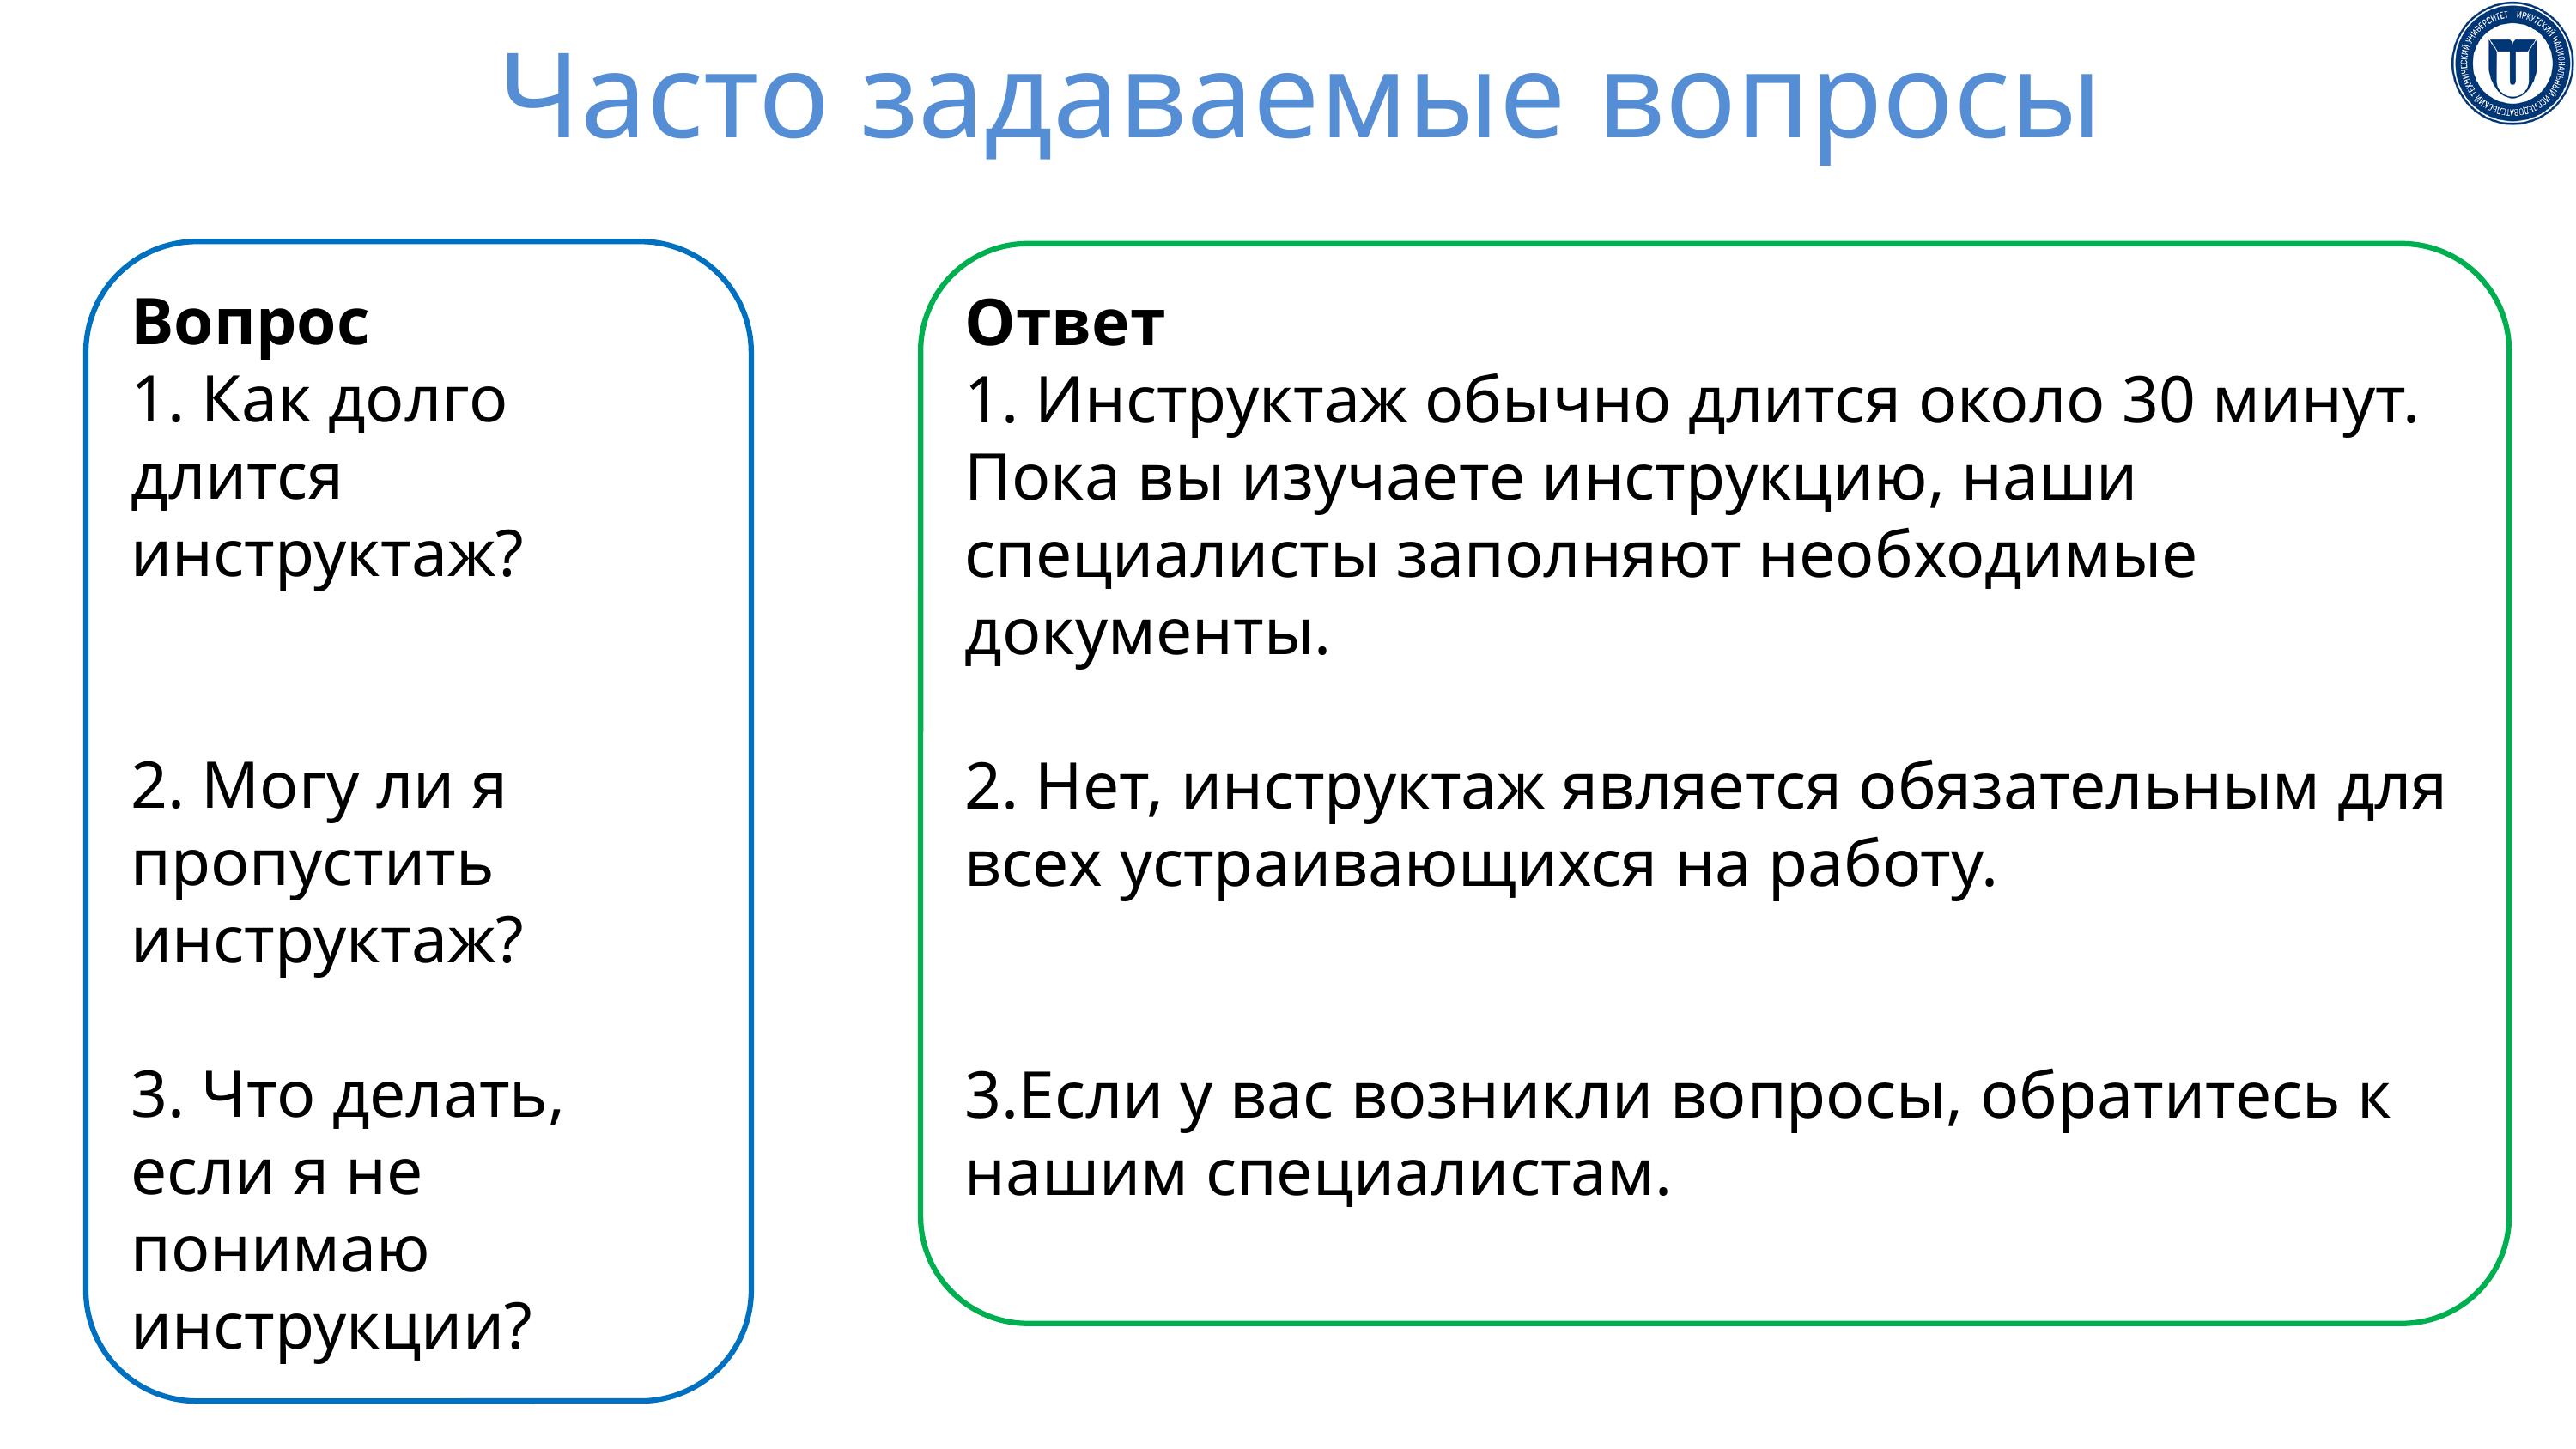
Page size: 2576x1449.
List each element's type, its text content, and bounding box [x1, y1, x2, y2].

text_box Часто задаваемые вопросы [143, 46, 2458, 162]
text_box [2449, 0, 2576, 127]
text_box Вопрос 1. Как долго длится инструктаж? 2. Могу ли я пропустить инструктаж? 3. Что делать, если я не понимаю инструкции? [85, 241, 751, 1402]
text_box Ответ 1. Инструктаж обычно длится около 30 минут. Пока вы изучаете инструкцию, наши специалисты заполняют необходимые документы. 2. Нет, инструктаж является обязательным для всех устраивающихся на работу. 3.Если у вас возникли вопросы, обратитесь к нашим специалистам. [920, 243, 2510, 1324]
